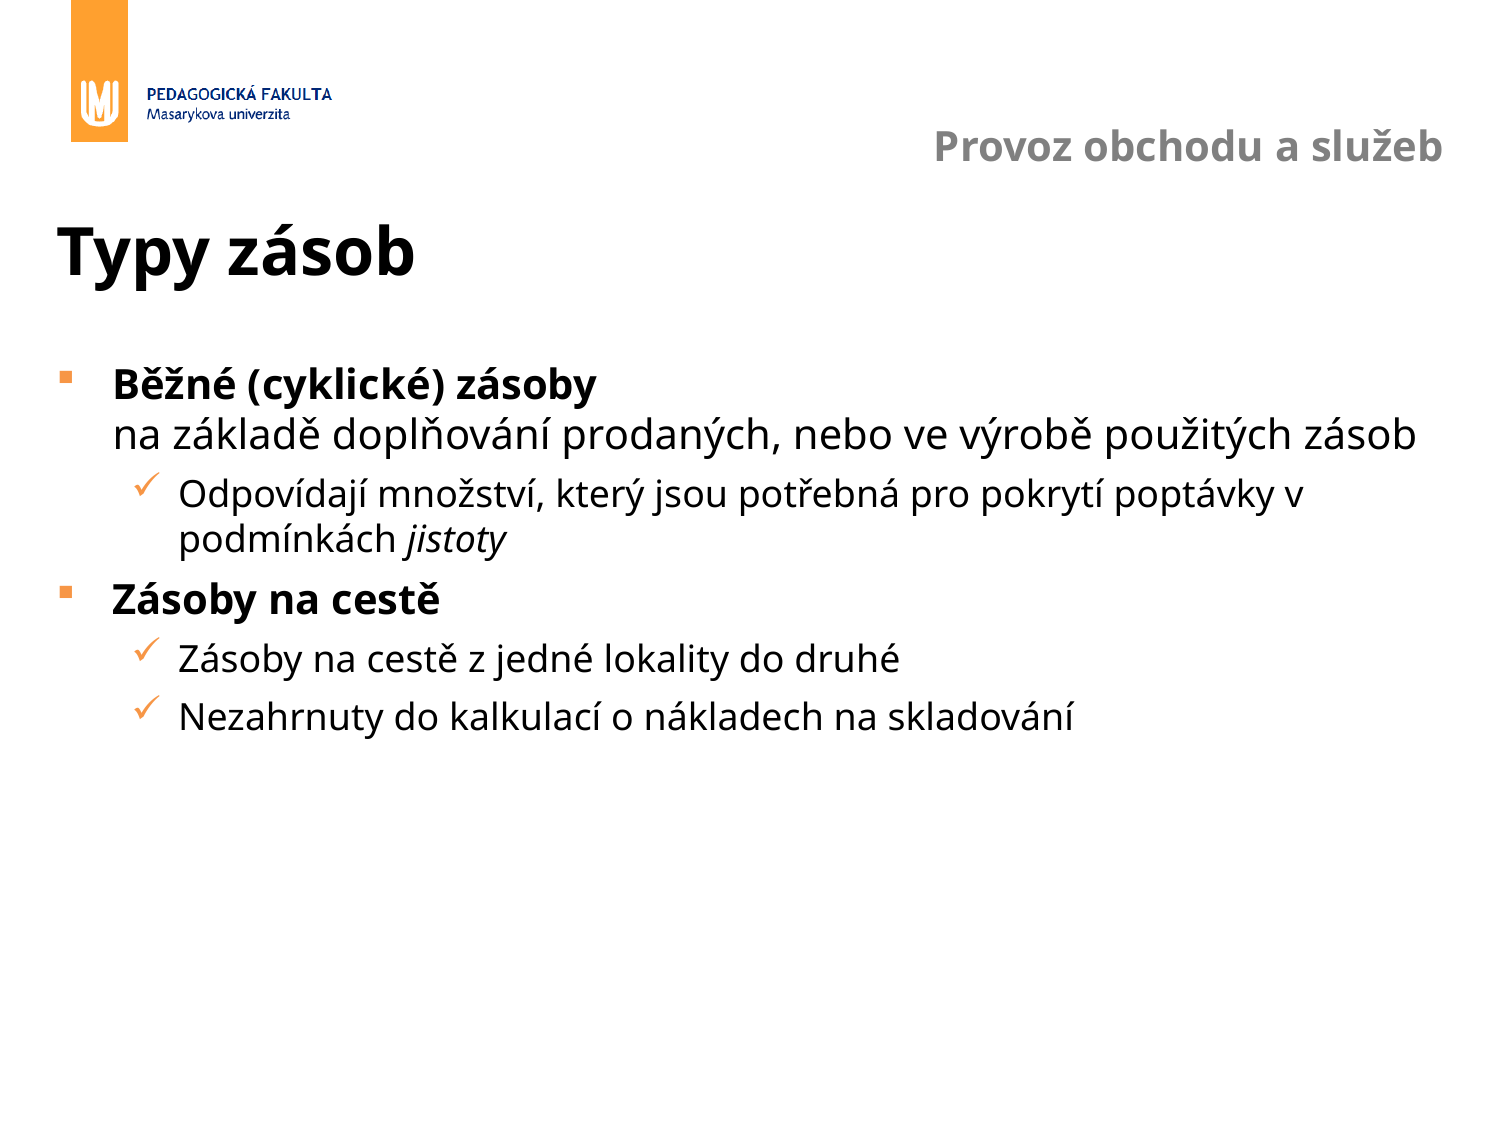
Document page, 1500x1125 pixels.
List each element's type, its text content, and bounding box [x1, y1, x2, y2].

text_box Provoz obchodu a služeb [513, 29, 1459, 178]
picture [0, 0, 381, 148]
list Běžné (cyklické) zásoby na základě doplňování prodaných, nebo ve výrobě použitých zásob Odpovídají množství, který jsou potřebná pro pokrytí poptávky v podmínkách jistoty Zásoby na cestě Zásoby na cestě z jedné lokality do druhé Nezahrnuty do kalkulací o nákladech na skladování [41, 349, 1447, 1083]
title Typy zásob [41, 190, 1459, 307]
